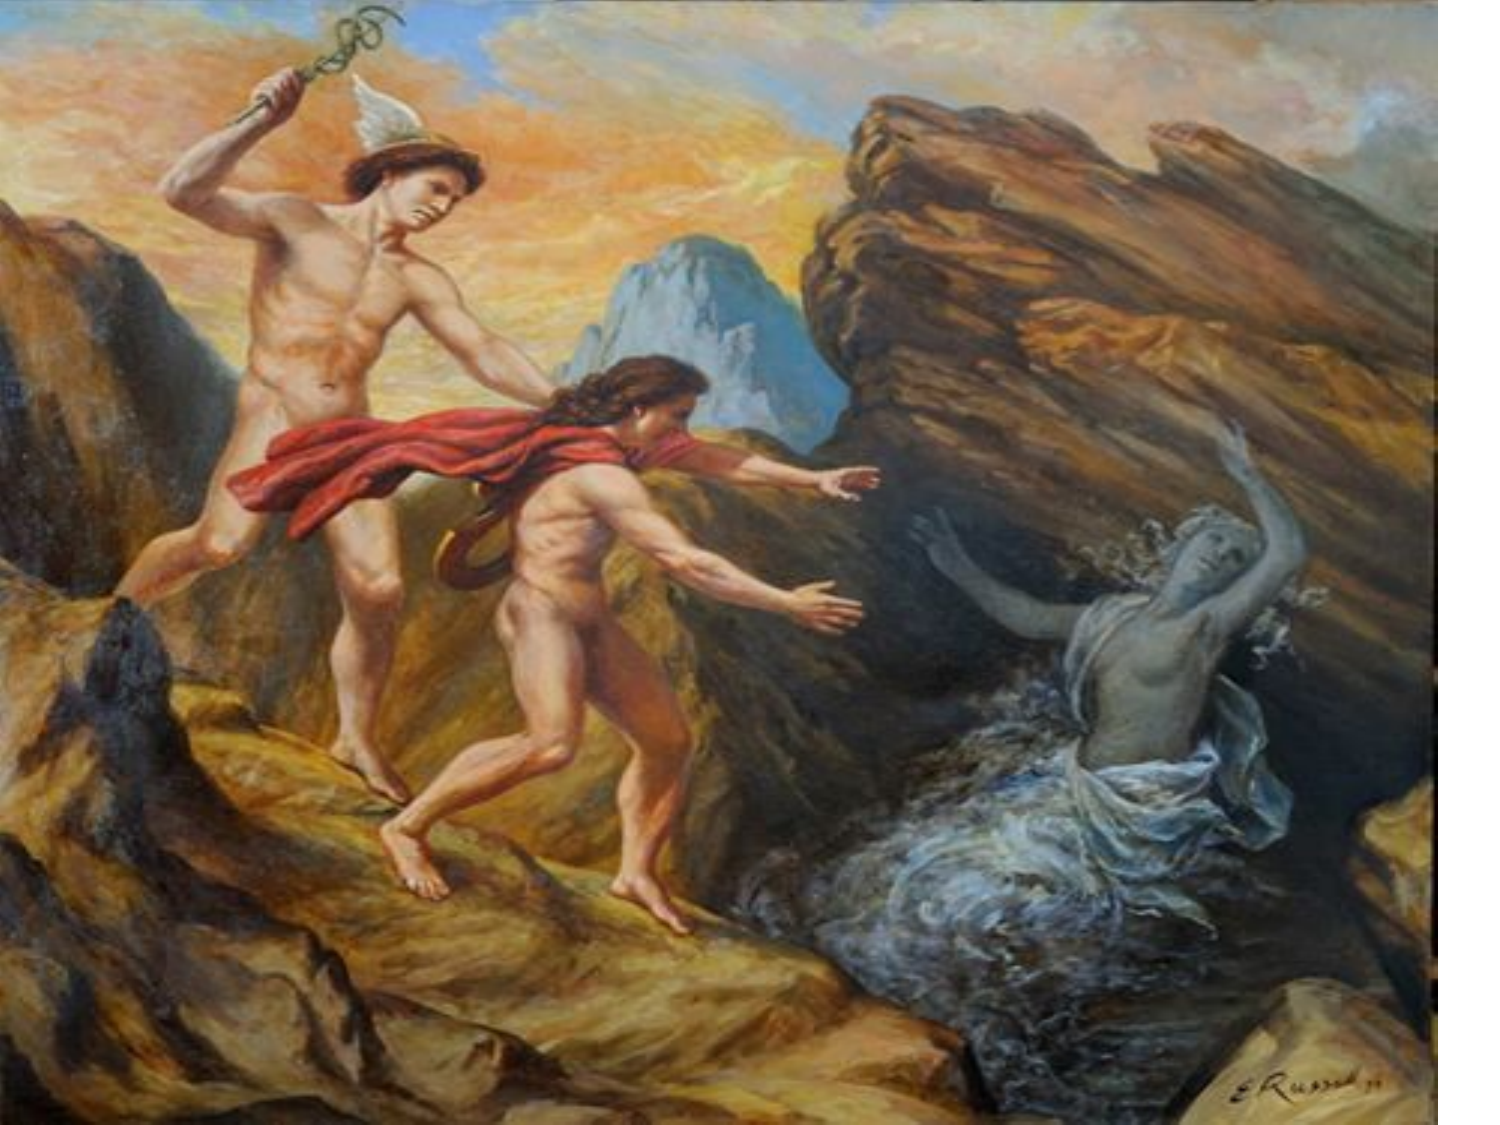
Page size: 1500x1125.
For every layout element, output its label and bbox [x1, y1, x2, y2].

list [0, 0, 1438, 1125]
